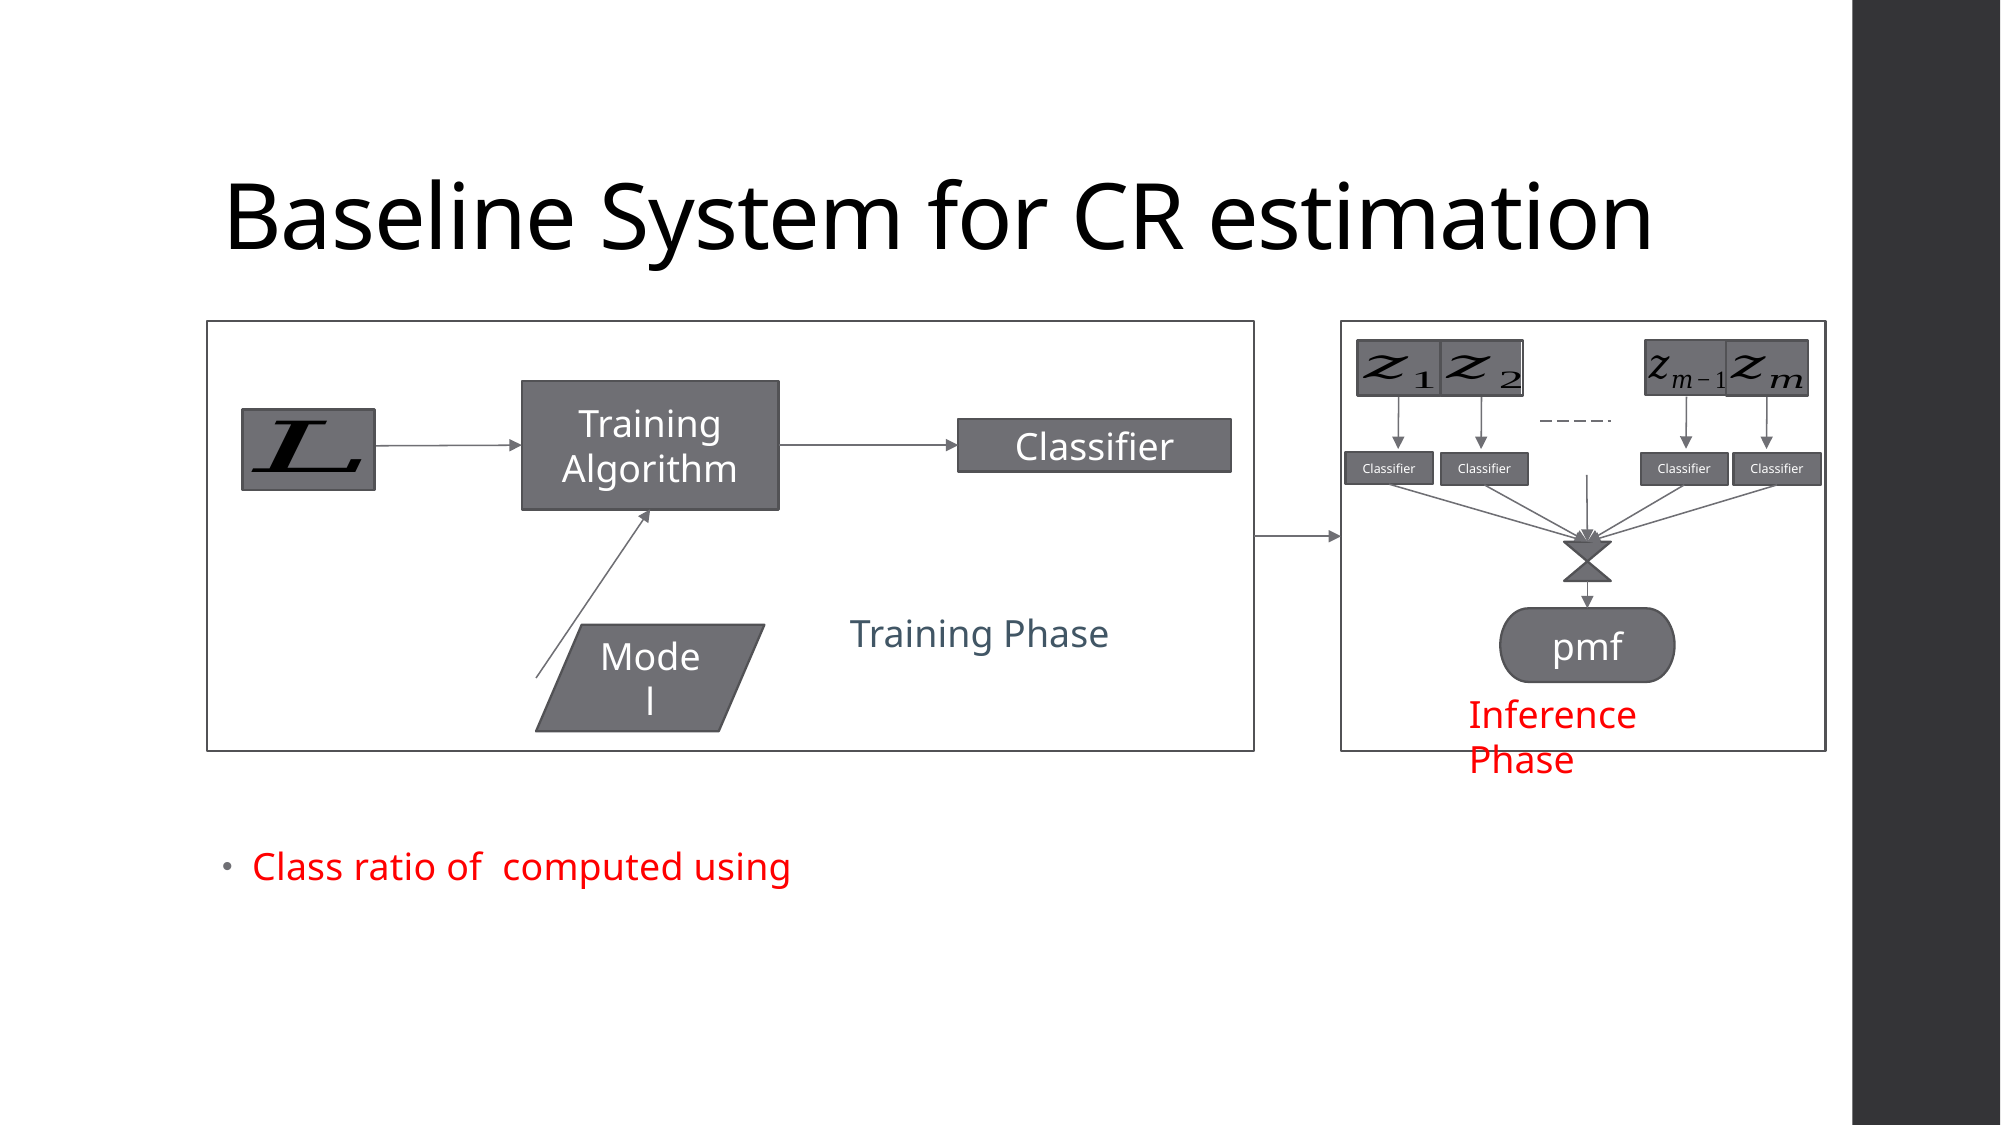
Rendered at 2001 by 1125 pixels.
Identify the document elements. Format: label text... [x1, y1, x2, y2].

text_box Classifier [1732, 452, 1822, 486]
text_box [1340, 320, 1827, 752]
text_box Inference Phase [1453, 683, 1767, 789]
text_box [1484, 484, 1579, 543]
text_box Classifier [1640, 452, 1729, 480]
title Baseline System for CR estimation [206, 60, 1797, 278]
text_box Classifier [1440, 452, 1529, 479]
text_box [1388, 483, 1479, 542]
text_box [1562, 552, 1612, 583]
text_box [1594, 484, 1778, 543]
text_box [206, 320, 1255, 752]
